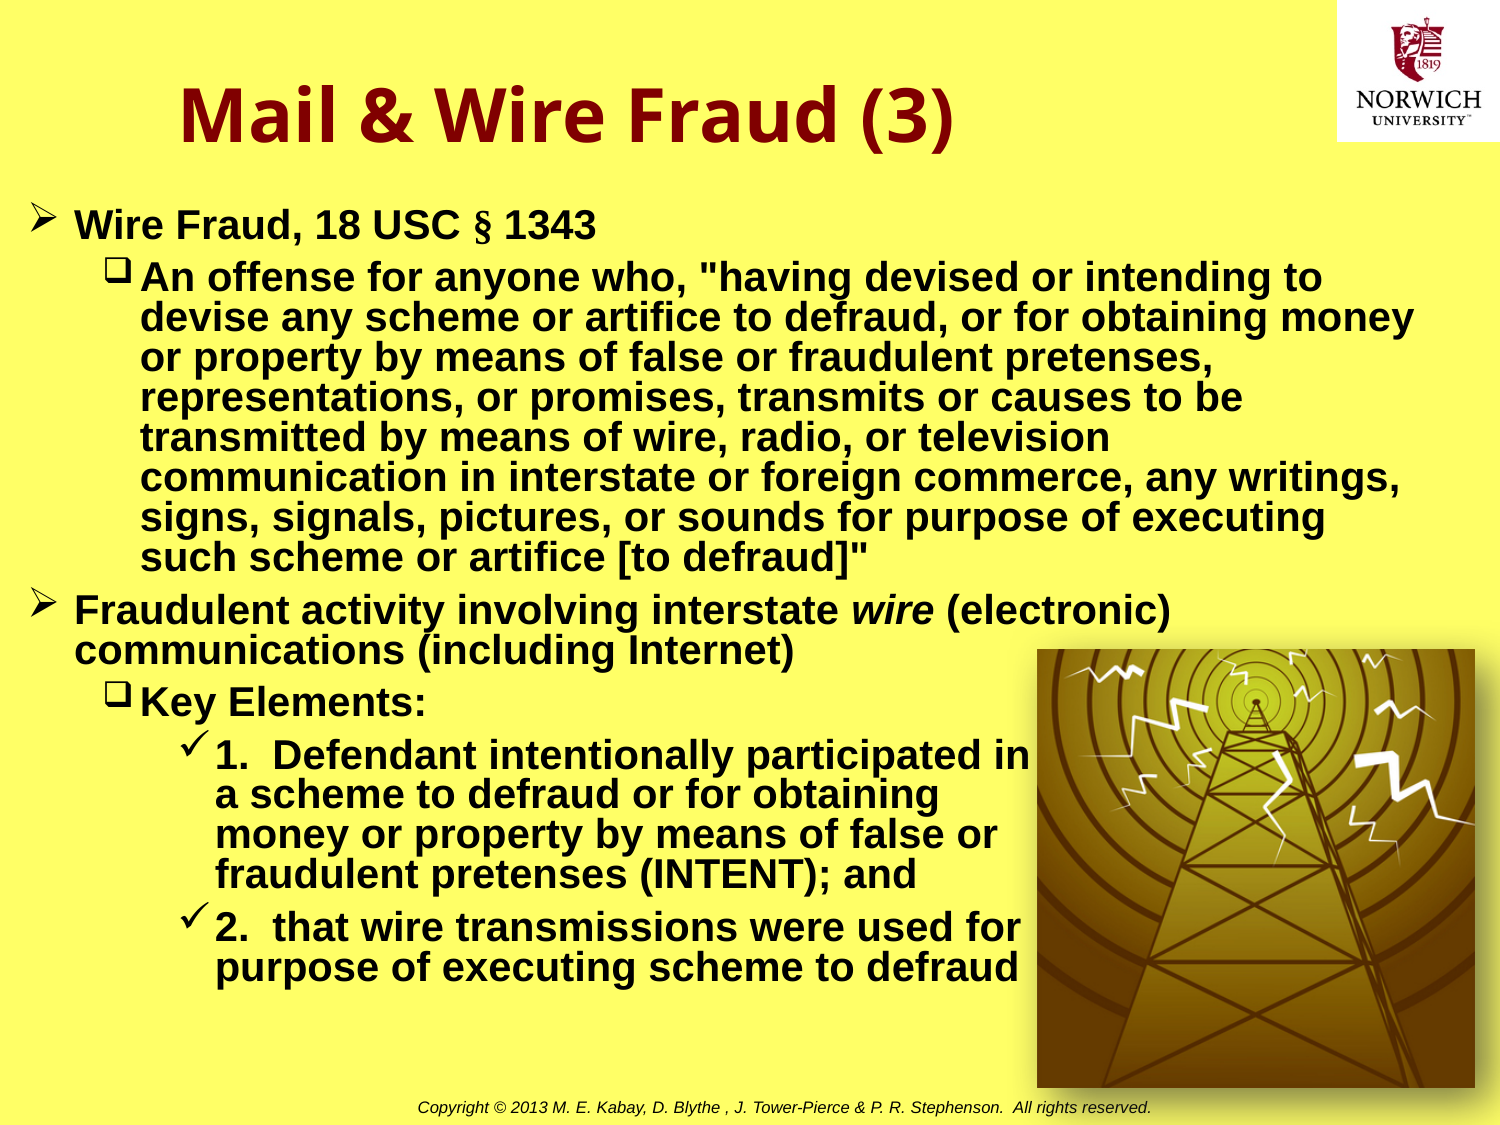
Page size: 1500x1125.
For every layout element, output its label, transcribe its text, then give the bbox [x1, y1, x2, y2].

list Wire Fraud, 18 USC § 1343 An offense for anyone who, "having devised or intending to devise any scheme or artifice to defraud, or for obtaining money or property by means of false or fraudulent pretenses, representations, or promises, transmits or causes to be transmitted by means of wire, radio, or television communication in interstate or foreign commerce, any writings, signs, signals, pictures, or sounds for purpose of executing such scheme or artifice [to defraud]" Fraudulent activity involving interstate wire (electronic) communications (including Internet) Key Elements: 1. Defendant intentionally participated in a scheme to defraud or for obtaining money or property by means of false or fraudulent pretenses (INTENT); and 2. that wire transmissions were used for purpose of executing scheme to defraud [11, 199, 1438, 1039]
title Mail & Wire Fraud (3) [161, 24, 1339, 199]
picture [1337, 0, 1500, 142]
picture [1037, 649, 1476, 1088]
